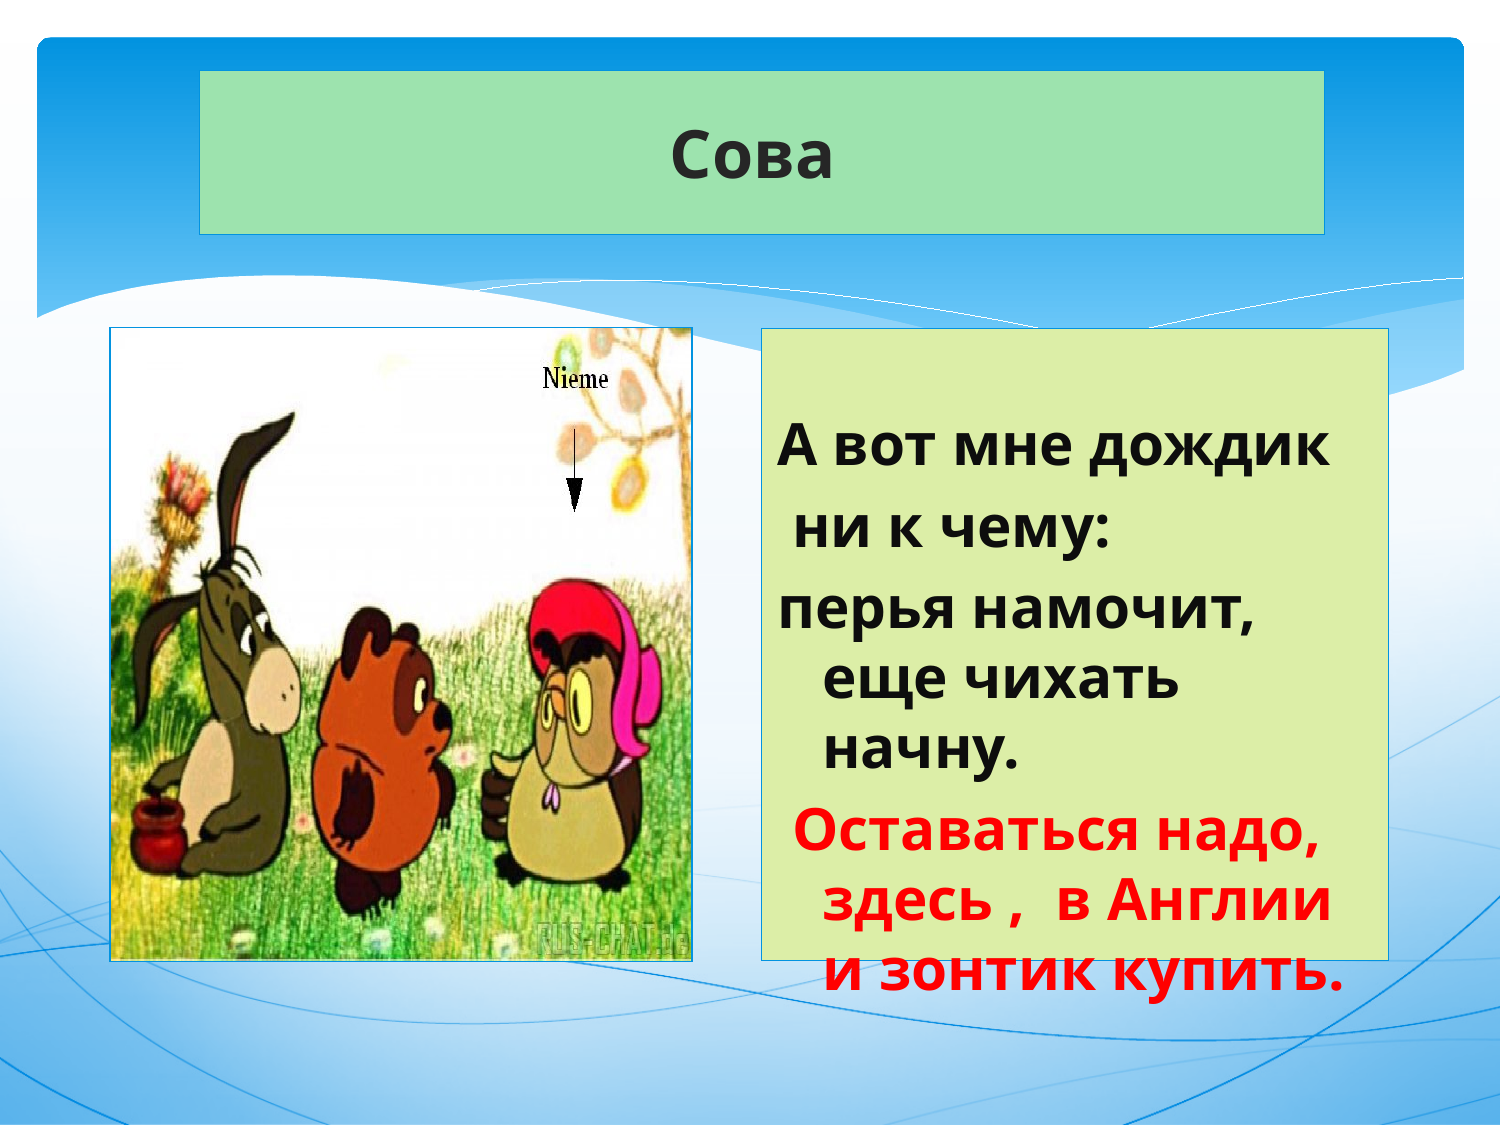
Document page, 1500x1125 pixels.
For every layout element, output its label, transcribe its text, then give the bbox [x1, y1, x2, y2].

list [110, 327, 692, 962]
title Сова [199, 70, 1325, 235]
list А вот мне дождик ни к чему: перья намочит, еще чихать начну. Оставаться надо, здесь , в Англии и зонтик купить. [761, 328, 1389, 961]
